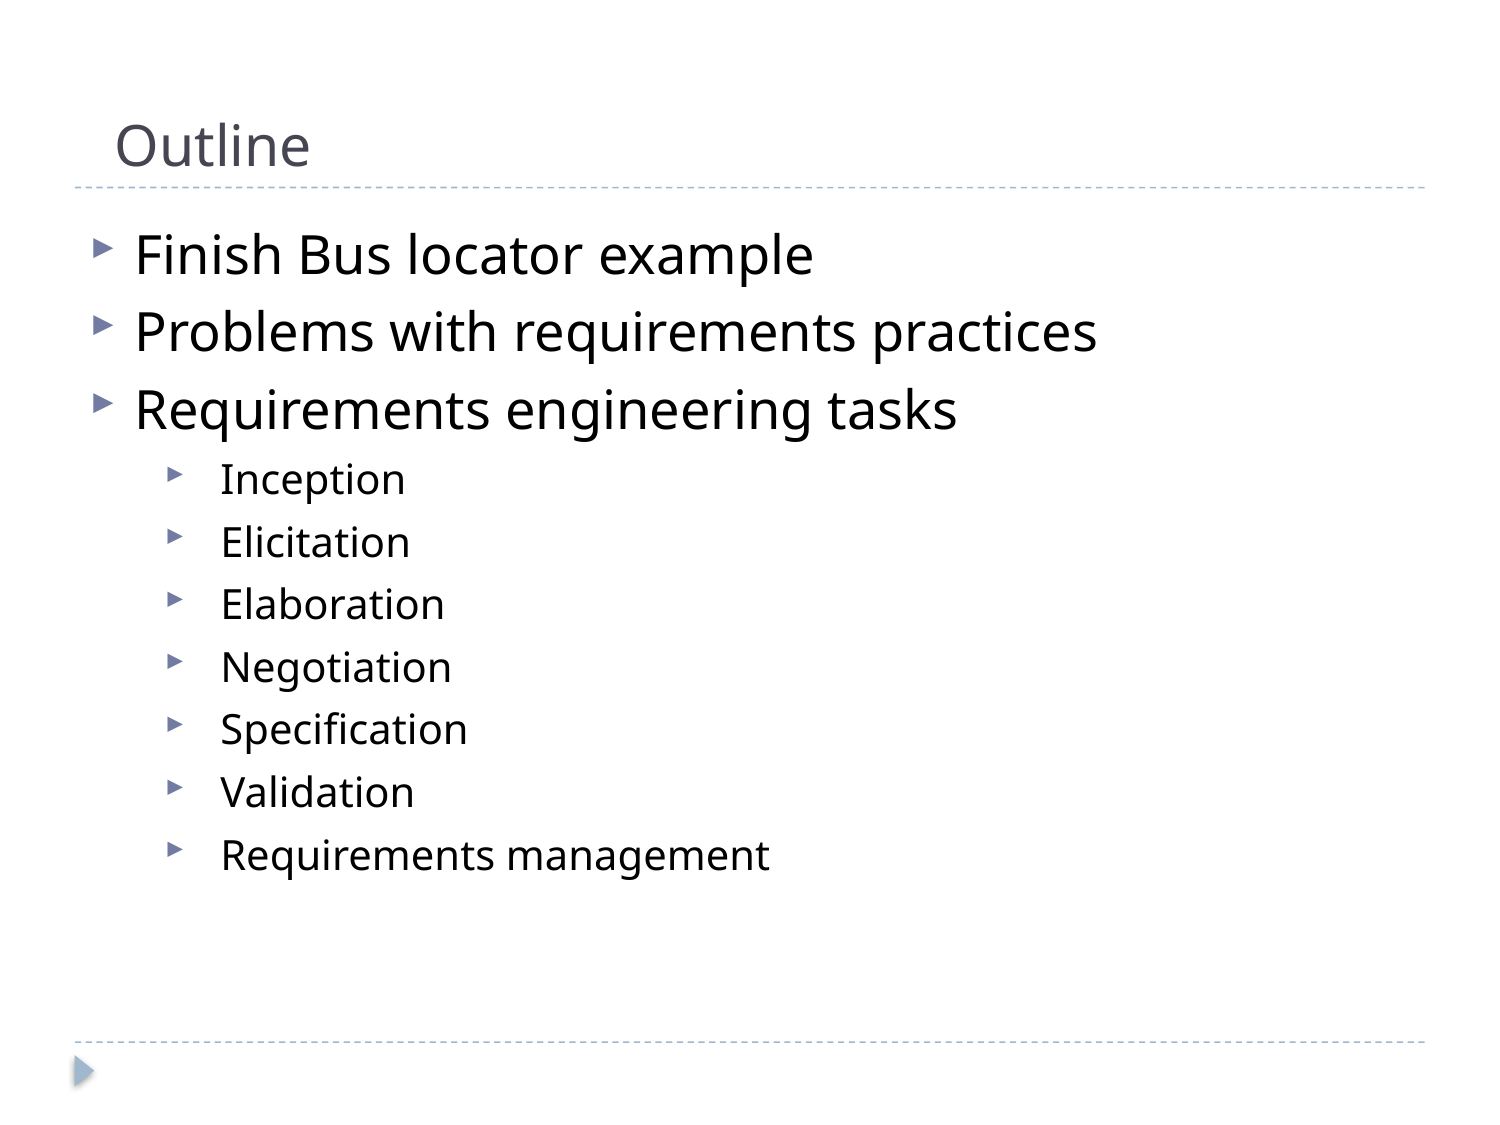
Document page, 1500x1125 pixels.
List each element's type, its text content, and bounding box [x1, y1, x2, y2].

subtitle Finish Bus locator example Problems with requirements practices Requirements engineering tasks Inception Elicitation Elaboration Negotiation Specification Validation Requirements management [75, 212, 1450, 950]
title Outline [99, 99, 1438, 212]
